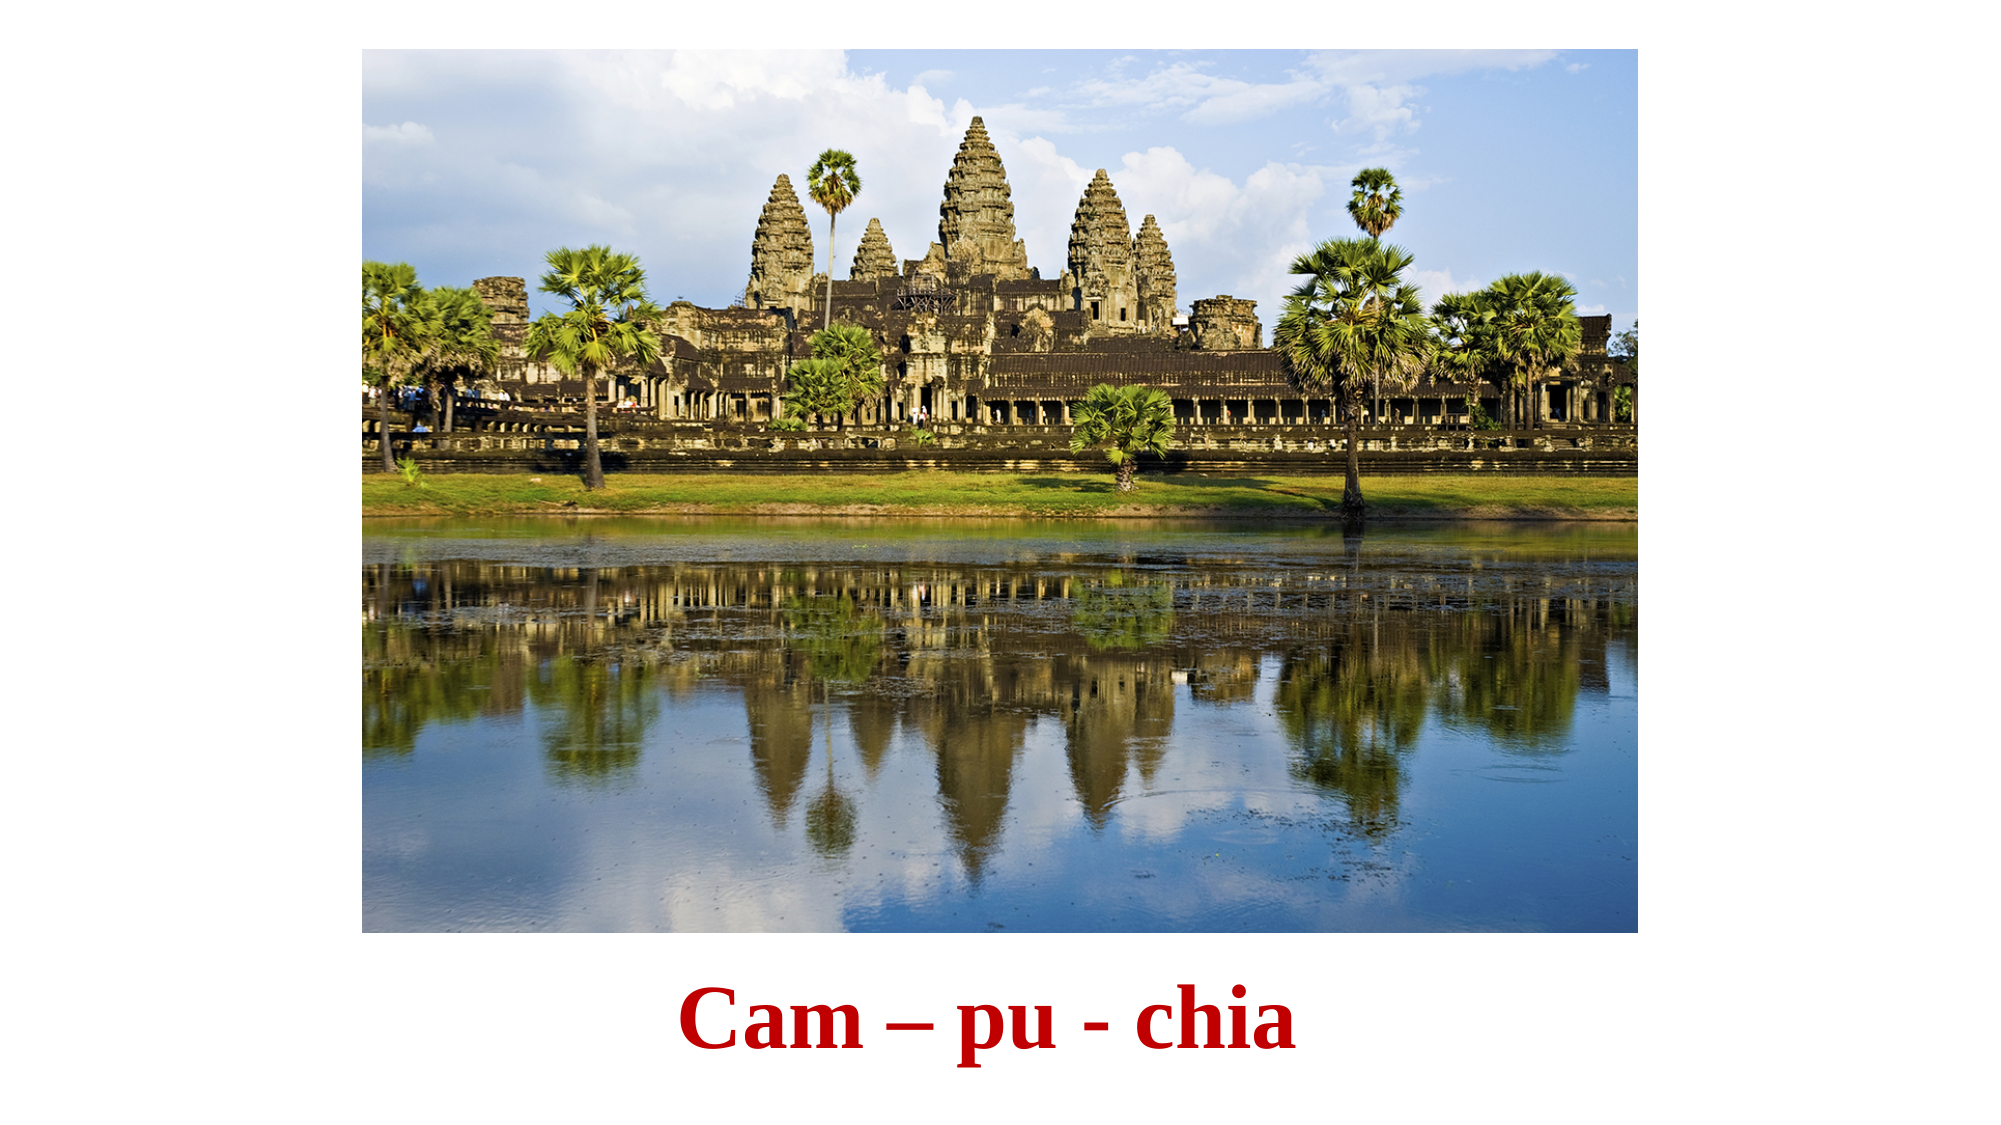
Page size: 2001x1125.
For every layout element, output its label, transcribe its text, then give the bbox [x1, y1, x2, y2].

picture [362, 49, 1638, 933]
text_box Cam – pu - chia [424, 949, 1550, 1075]
